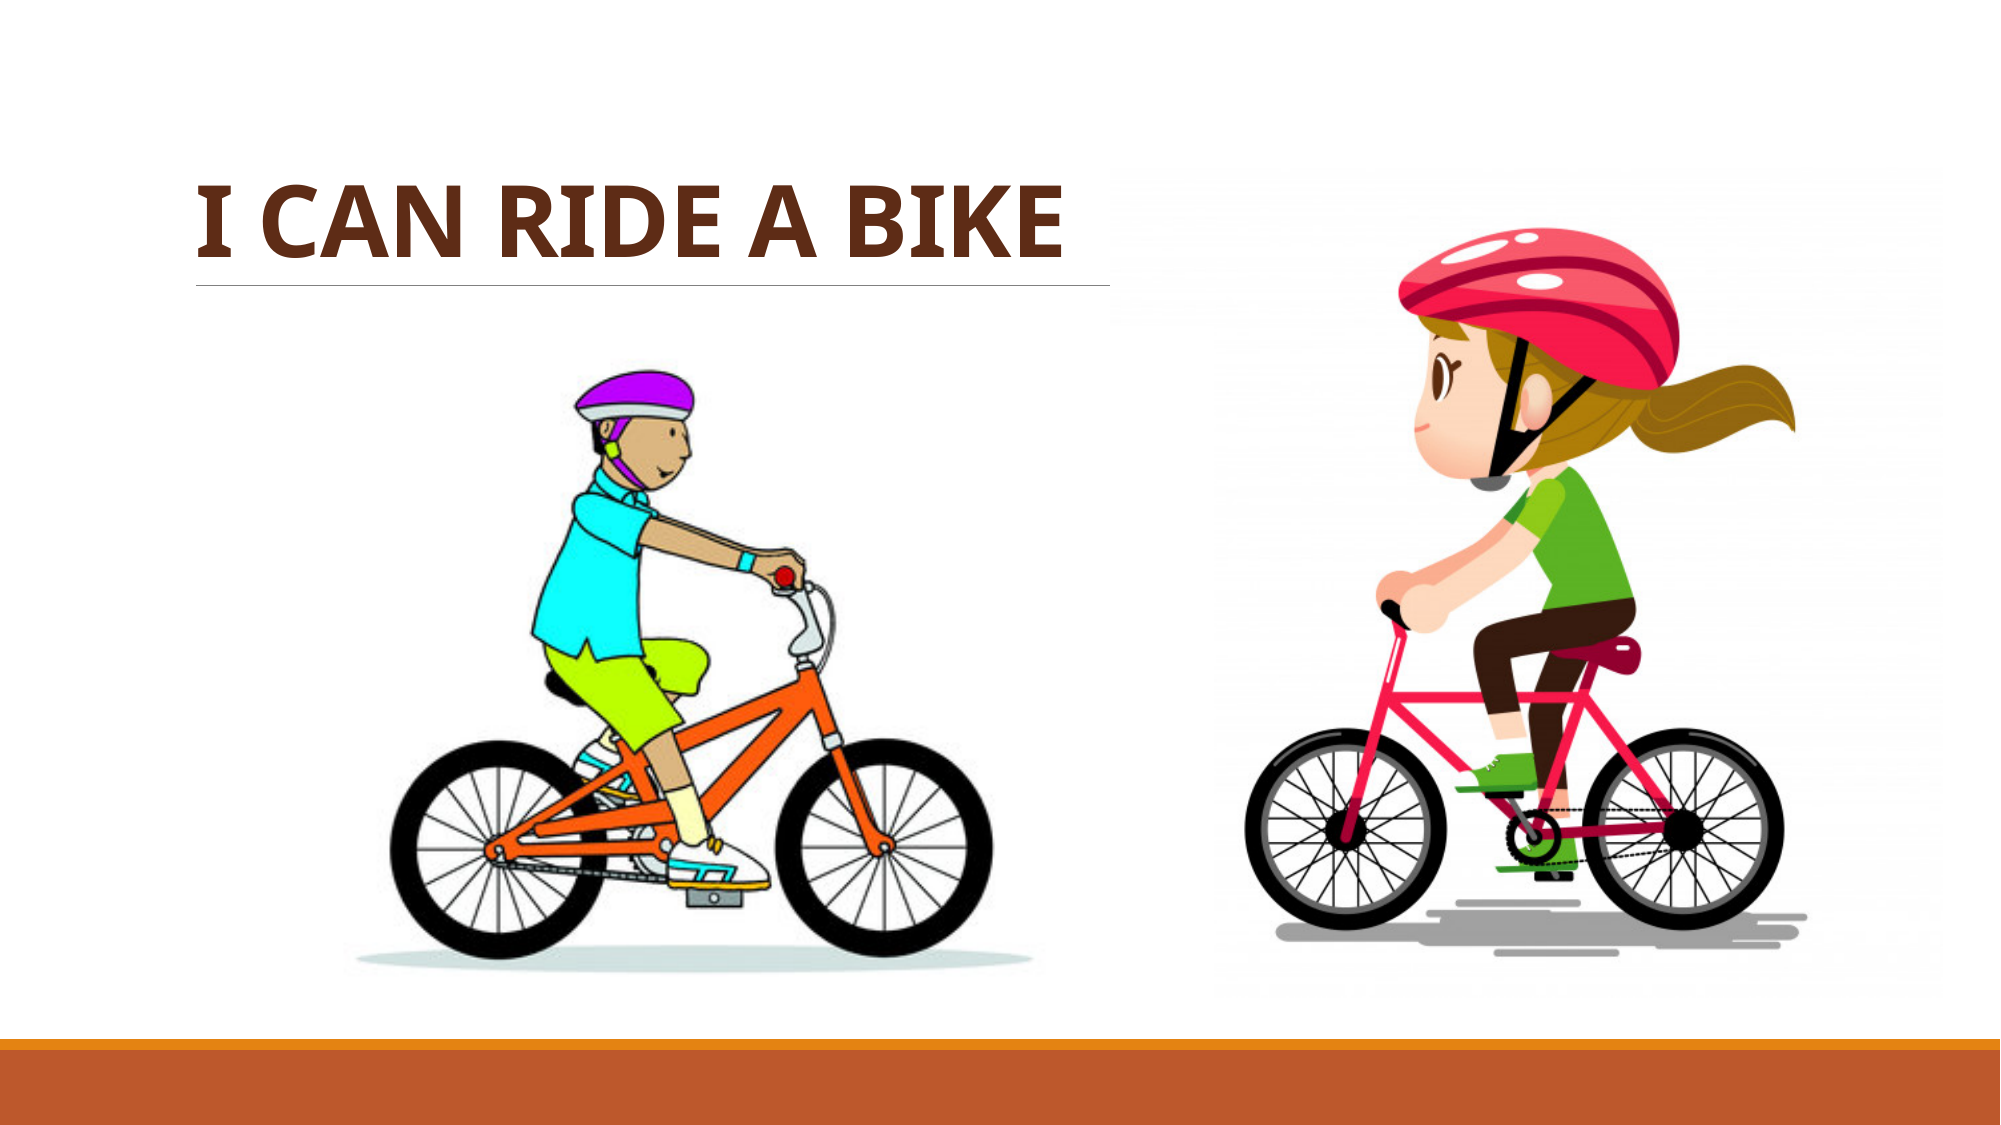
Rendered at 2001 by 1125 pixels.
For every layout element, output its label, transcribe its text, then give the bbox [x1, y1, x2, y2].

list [1109, 165, 1943, 999]
title I CAN RIDE A BIKE [180, 47, 1830, 285]
picture [161, 326, 1215, 1030]
